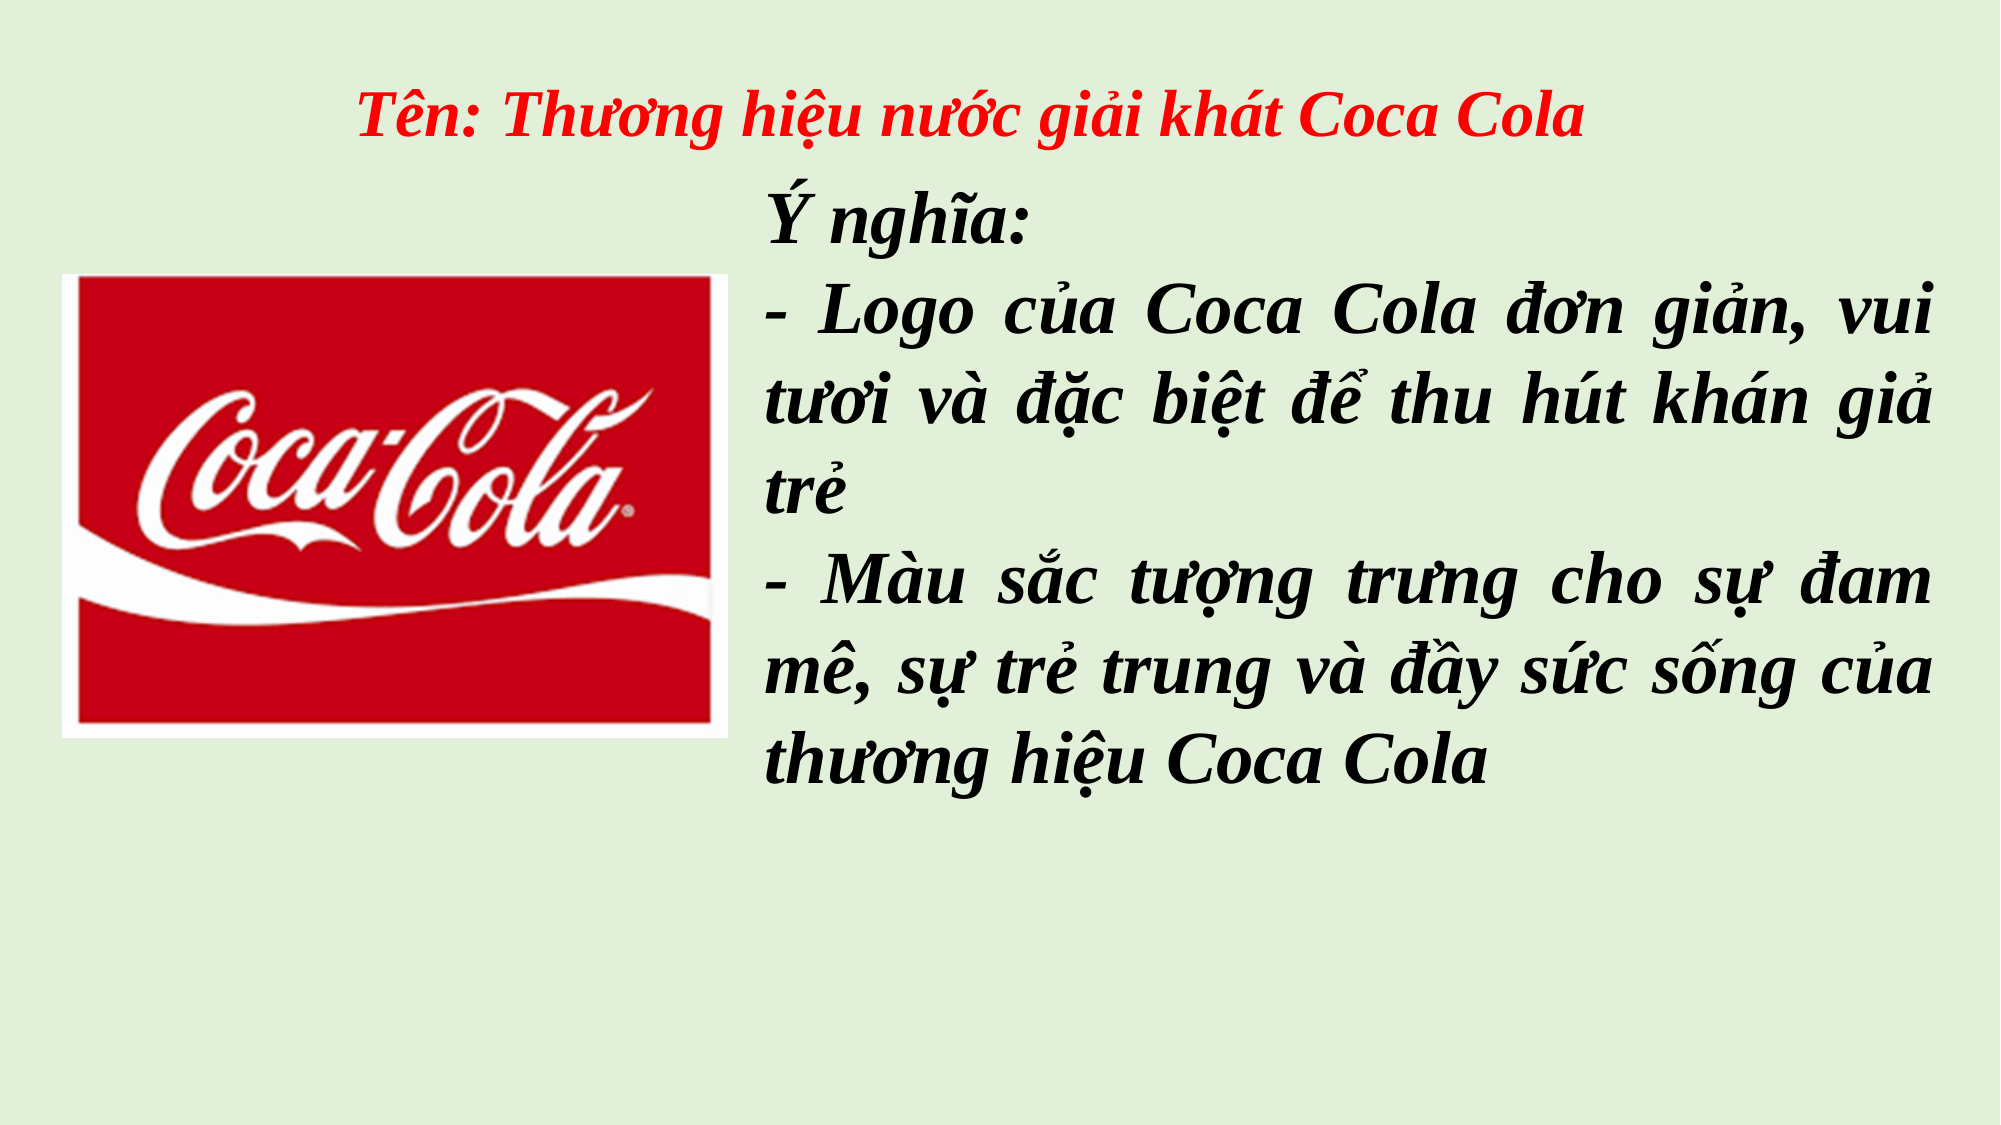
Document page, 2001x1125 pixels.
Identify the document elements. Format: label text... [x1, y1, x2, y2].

picture [62, 274, 728, 738]
text_box Ý nghĩa: - Logo của Coca Cola đơn giản, vui tươi và đặc biệt để thu hút khán giả trẻ - Màu sắc tượng trưng cho sự đam mê, sự trẻ trung và đầy sức sống của thương hiệu Coca Cola [749, 160, 1950, 806]
text_box Tên: Thương hiệu nước giải khát Coca Cola [339, 62, 1603, 158]
